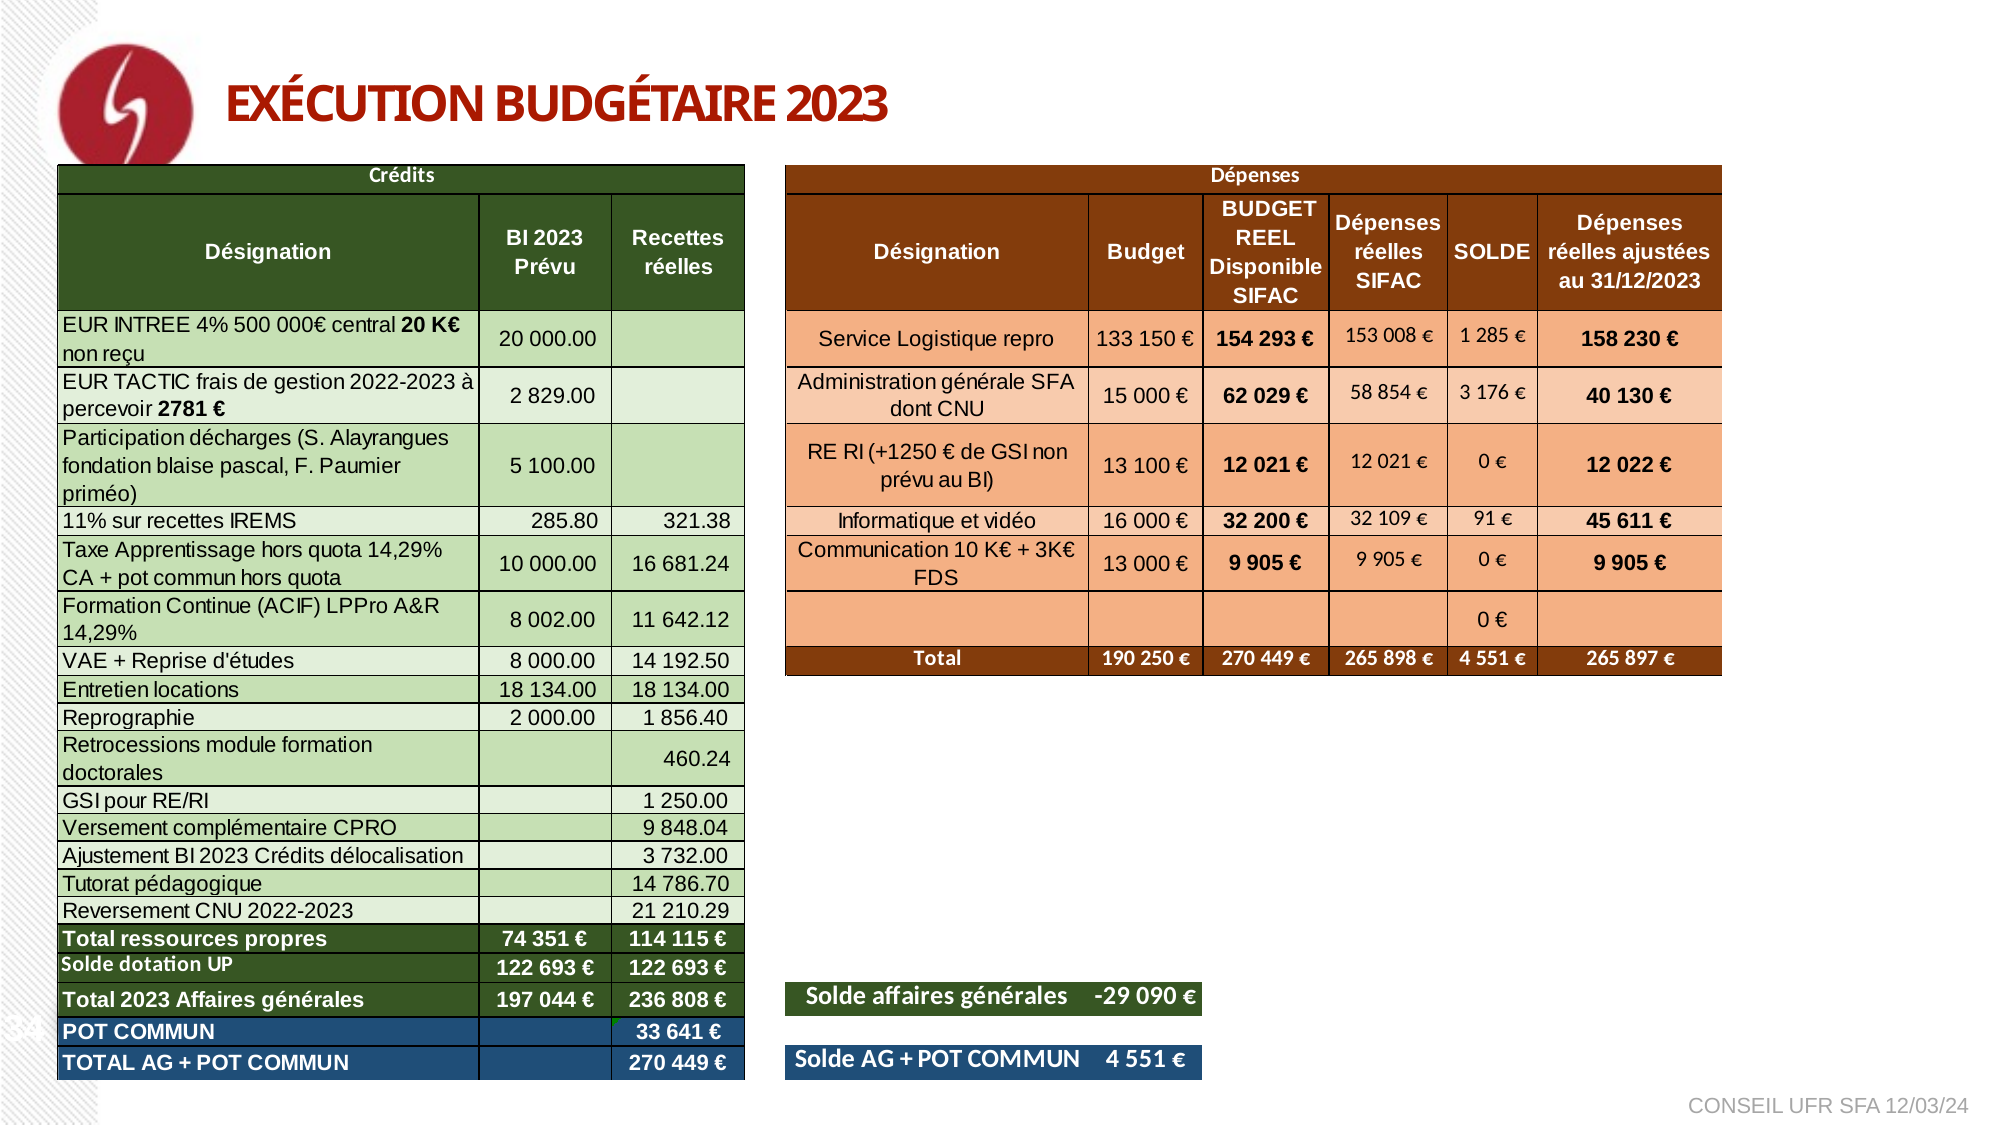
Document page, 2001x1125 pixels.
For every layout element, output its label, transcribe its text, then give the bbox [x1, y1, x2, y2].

title Exécution budgétaire 2023 [209, 45, 1935, 165]
text_box CONSEIL UFR SFA 12/03/24 [1587, 1084, 2000, 1125]
picture [0, 0, 2001, 1125]
